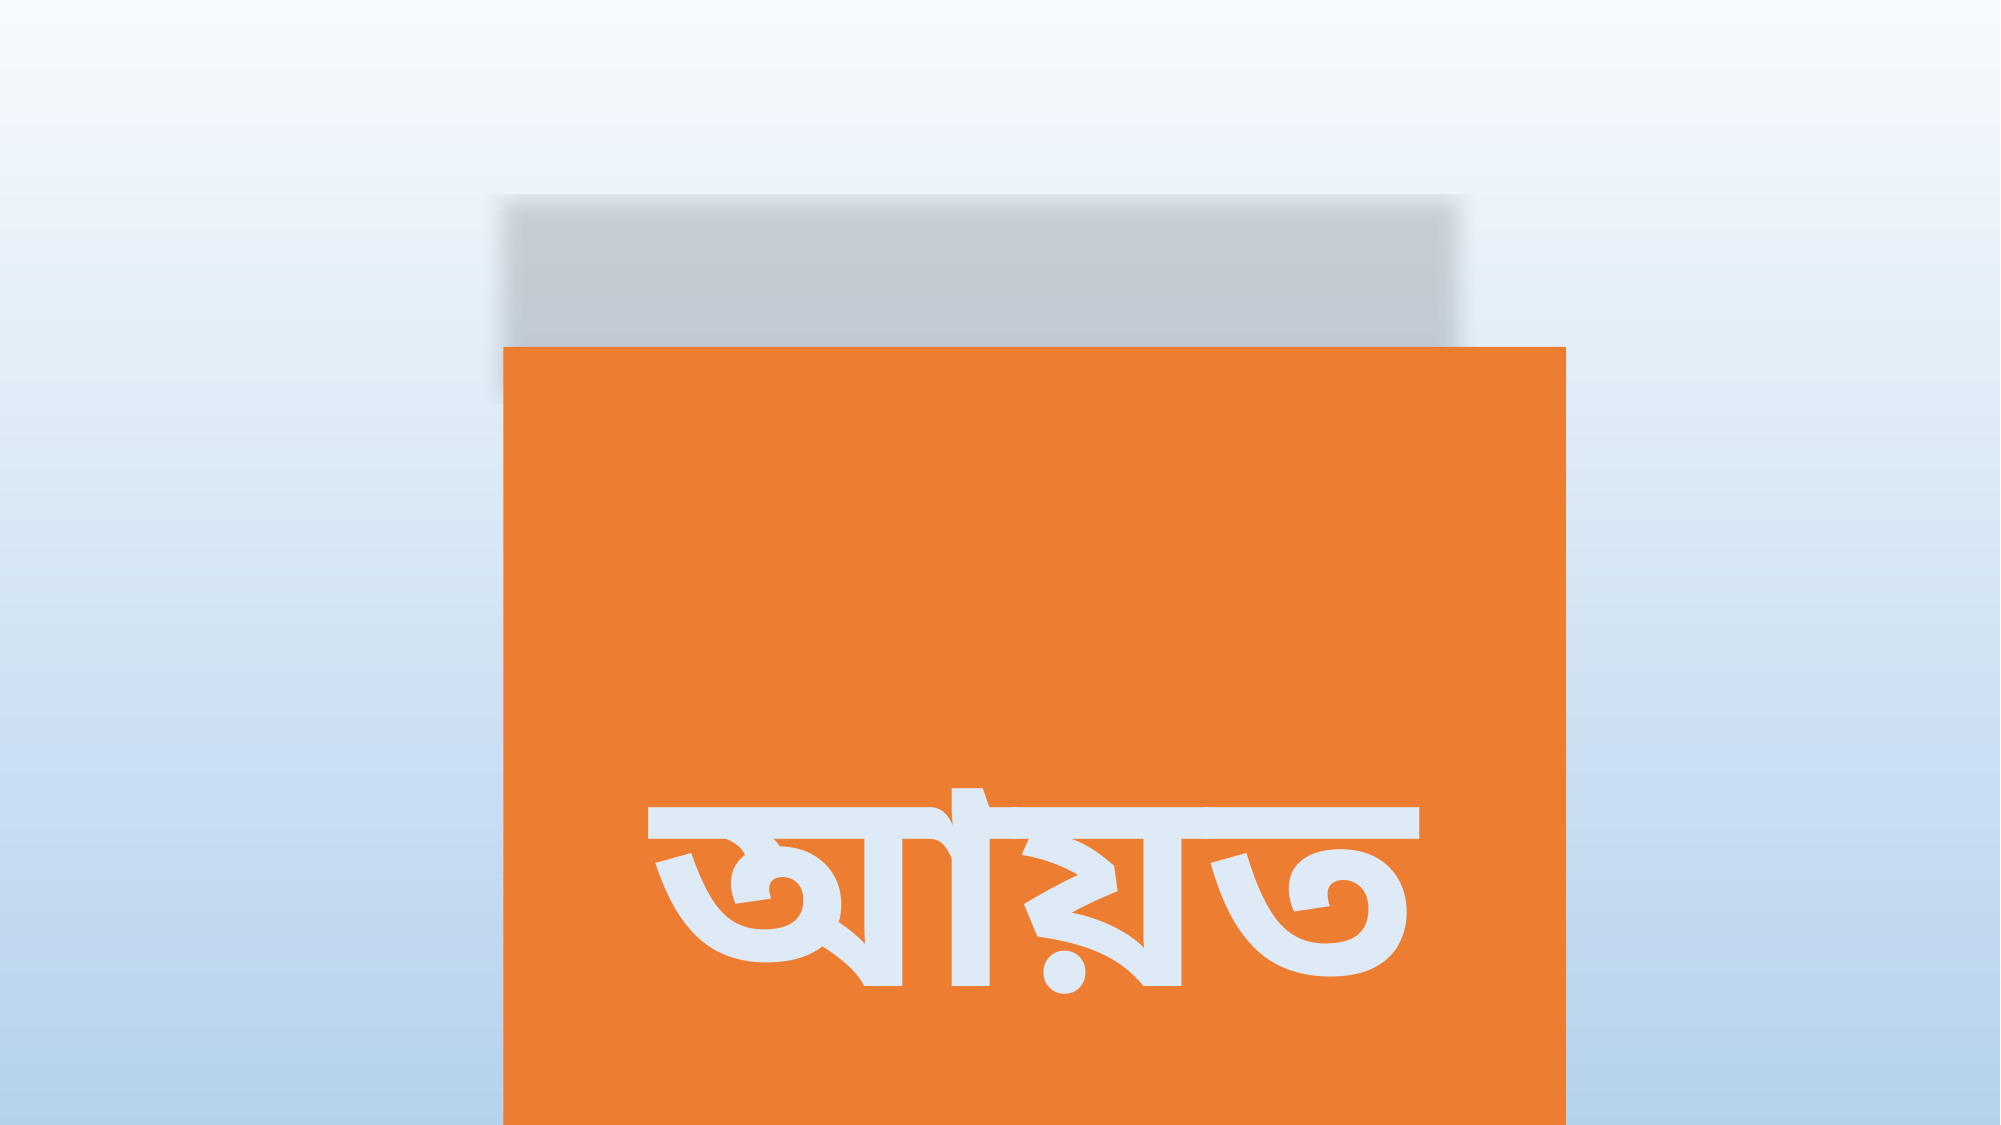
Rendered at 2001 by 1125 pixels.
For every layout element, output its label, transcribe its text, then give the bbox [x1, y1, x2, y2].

text_box আয়তলেখ [503, 346, 1566, 1125]
